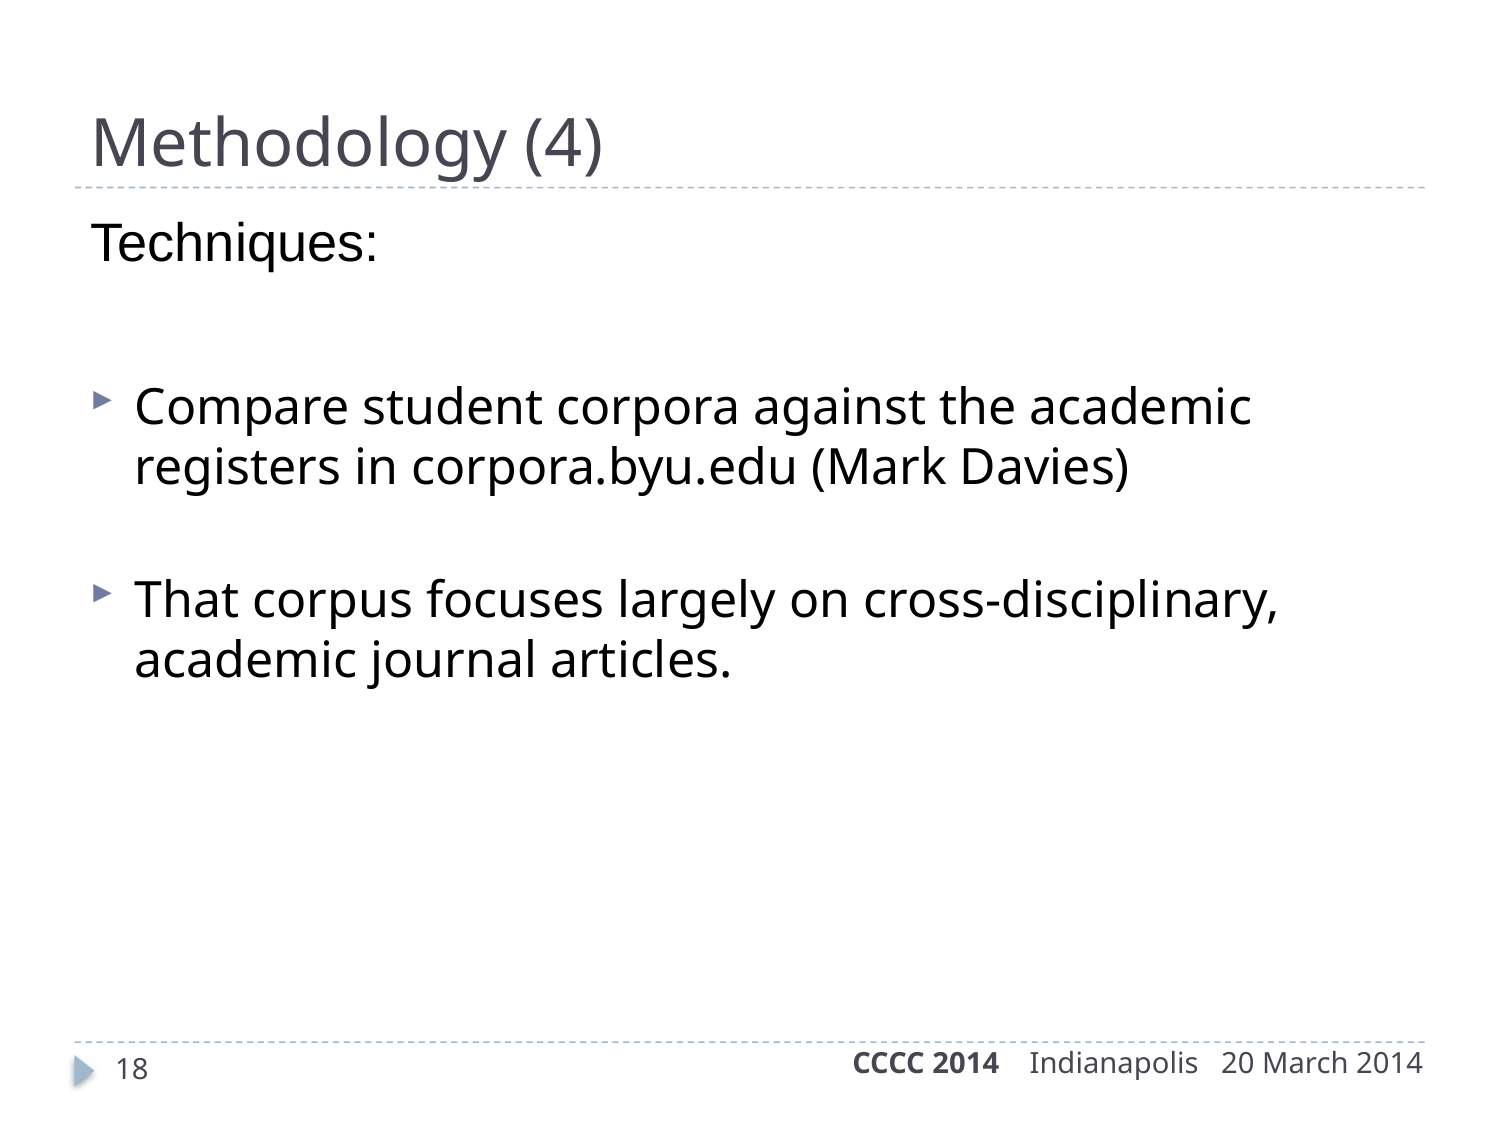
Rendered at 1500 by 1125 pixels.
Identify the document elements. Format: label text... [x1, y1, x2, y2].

text_box 18 [100, 1042, 426, 1103]
text_box CCCC 2014 Indianapolis 20 March 2014 [612, 1037, 1438, 1098]
title Methodology (4) [74, 24, 1426, 188]
list Techniques: Compare student corpora against the academic registers in corpora.byu.edu (Mark Davies) That corpus focuses largely on cross-disciplinary, academic journal articles. [74, 212, 1426, 1038]
